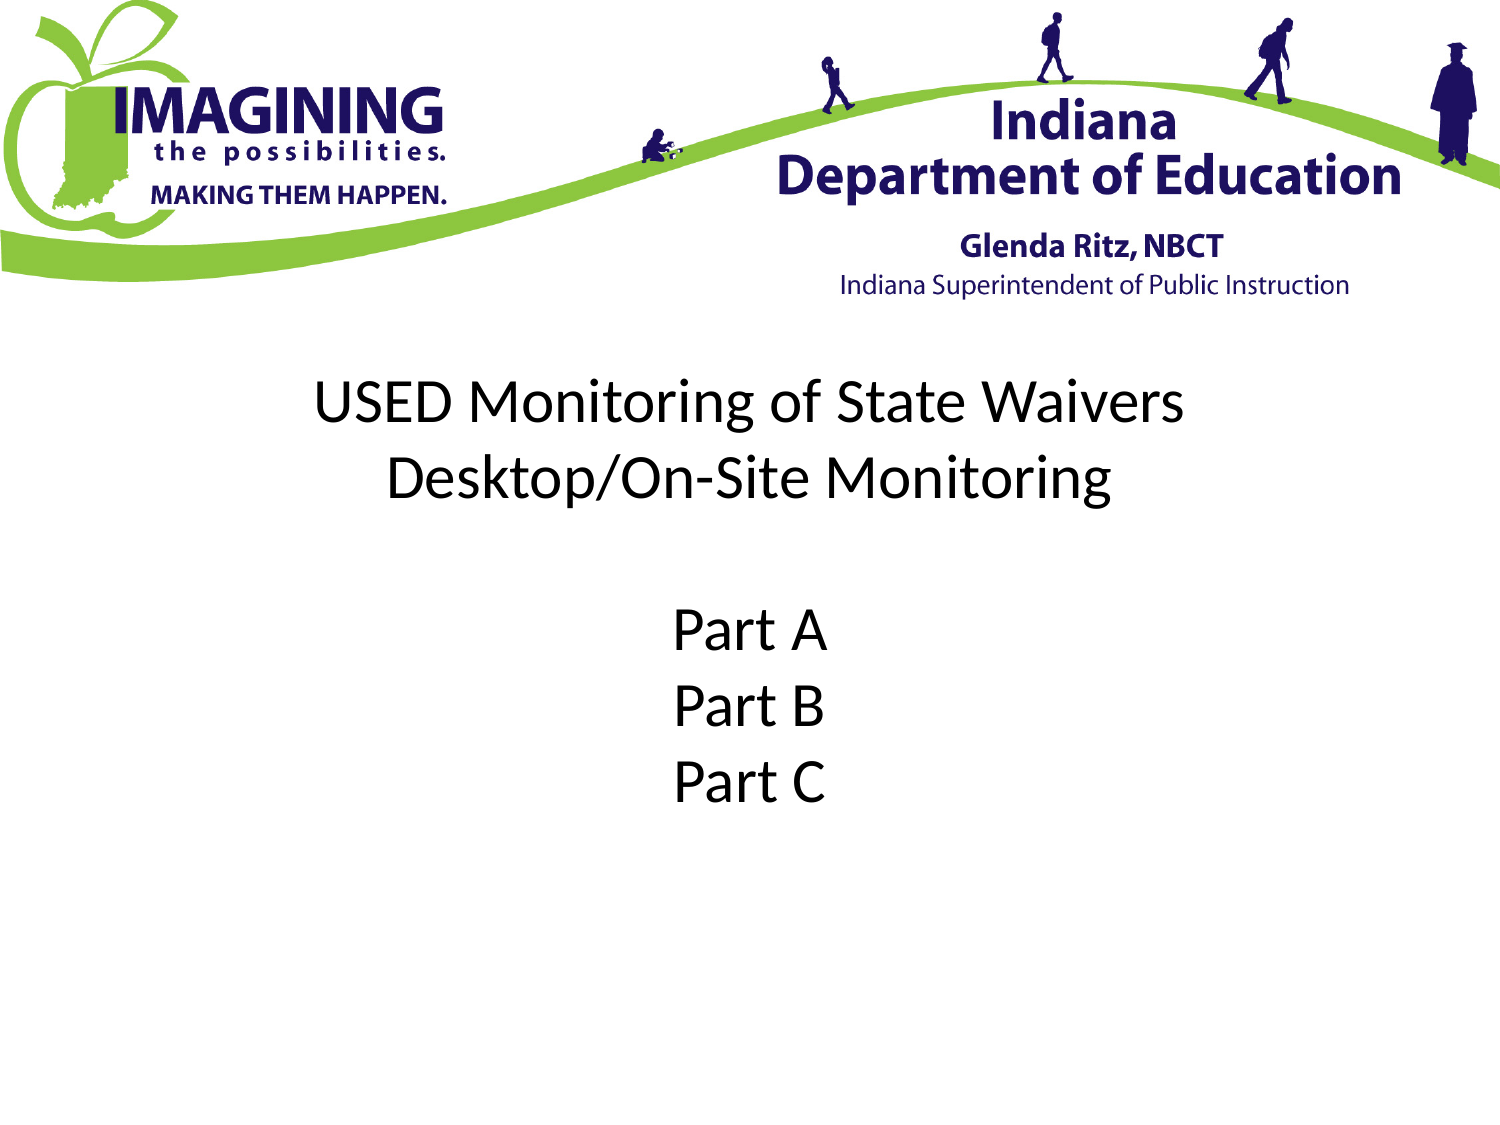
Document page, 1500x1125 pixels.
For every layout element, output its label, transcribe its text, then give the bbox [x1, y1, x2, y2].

title USED Monitoring of State Waivers Desktop/On-Site Monitoring Part A Part B Part C [112, 349, 1388, 825]
picture [0, 0, 1500, 300]
